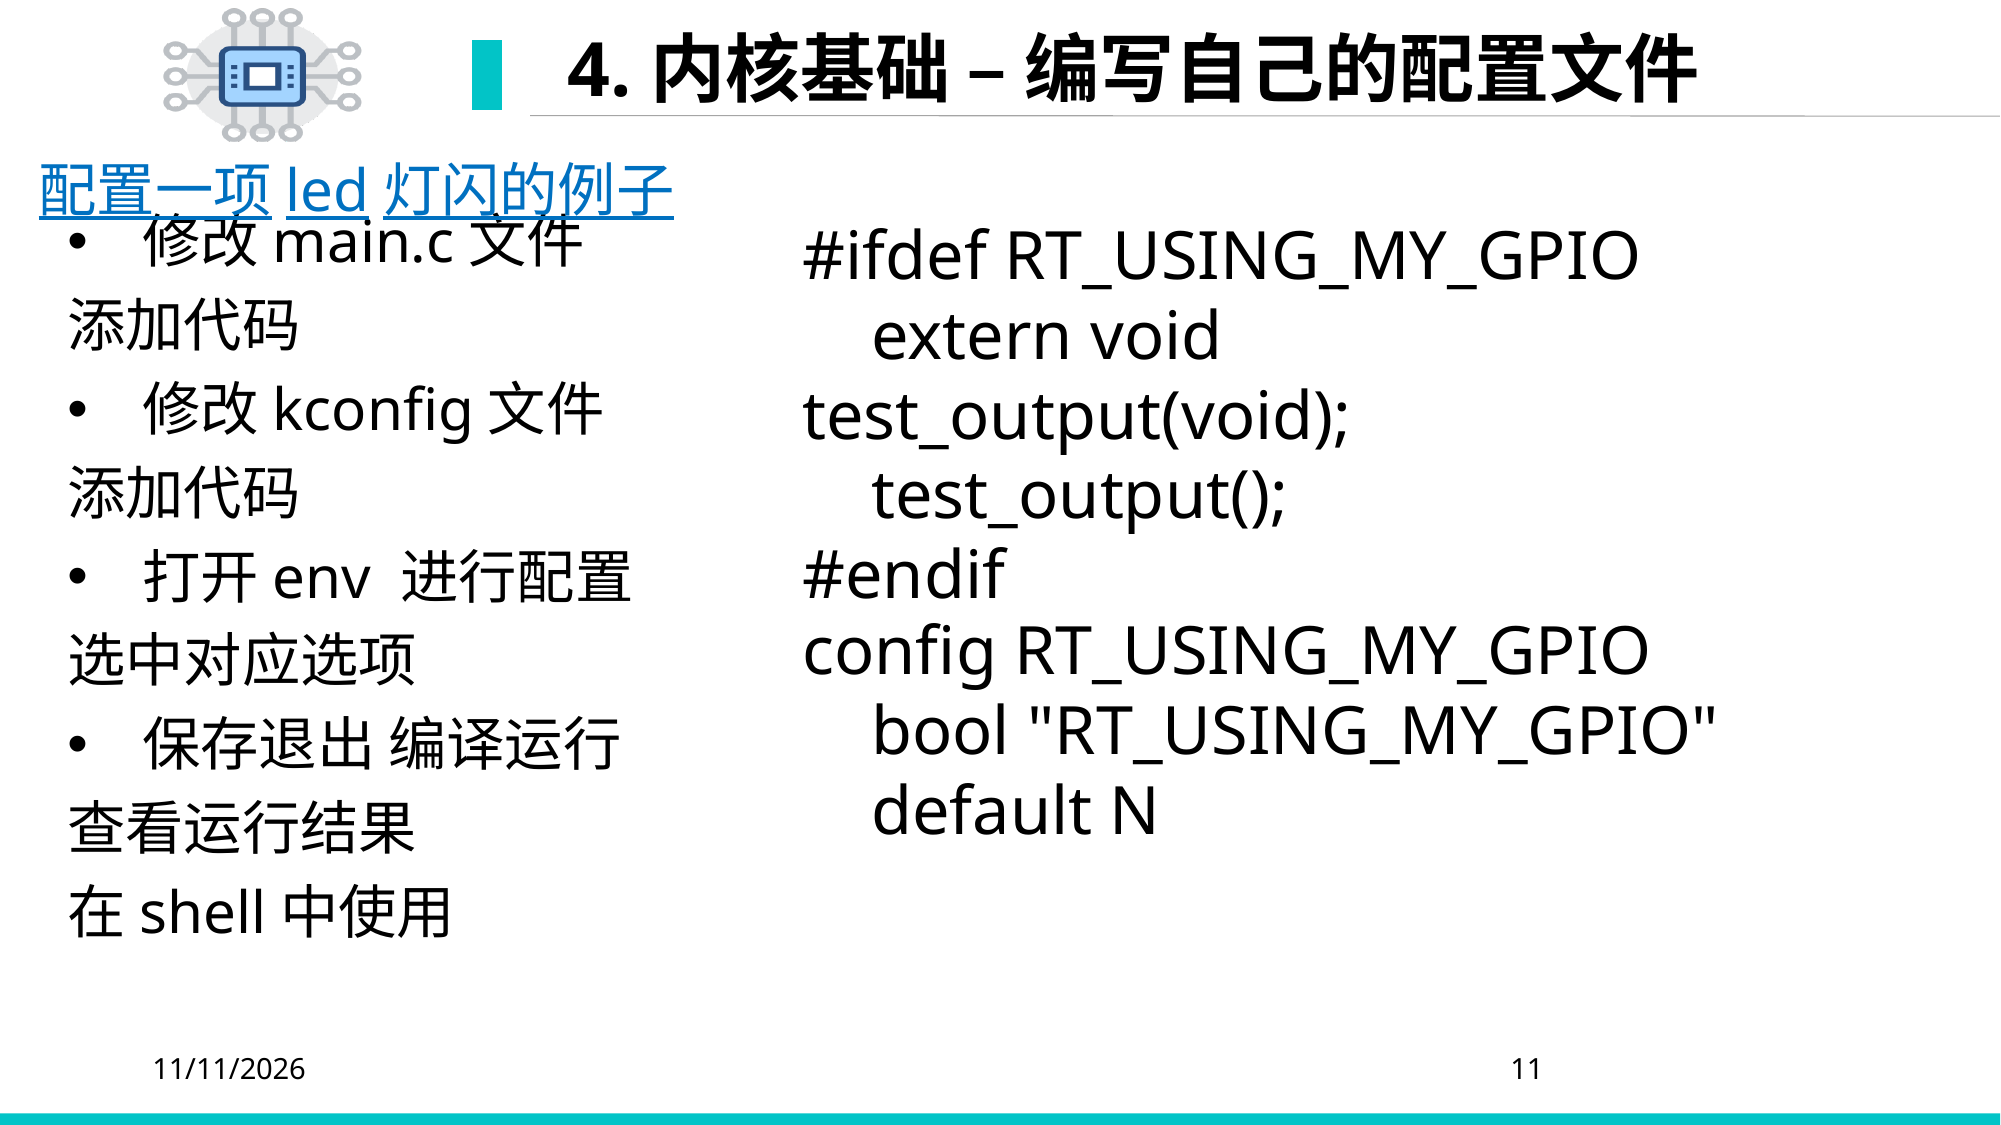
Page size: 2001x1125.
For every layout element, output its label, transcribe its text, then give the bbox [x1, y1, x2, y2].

text_box config RT_USING_MY_GPIO bool "RT_USING_MY_GPIO" default N [787, 600, 1788, 856]
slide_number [137, 1042, 588, 1103]
text_box 配置一项led灯闪的例子 [23, 145, 707, 231]
list 修改main.c文件 添加代码 修改kconfig文件 添加代码 打开env 进行配置 选中对应选项 保存退出 编译运行 查看运行结果 在shell中使用 [52, 205, 1998, 1009]
text_box #ifdef RT_USING_MY_GPIO extern void test_output(void); test_output(); #endif [787, 205, 1788, 600]
picture [162, 0, 364, 145]
title 4.内核基础 – 编写自己的配置文件 [552, 19, 1901, 125]
slide_number 11 [1495, 1042, 1946, 1103]
